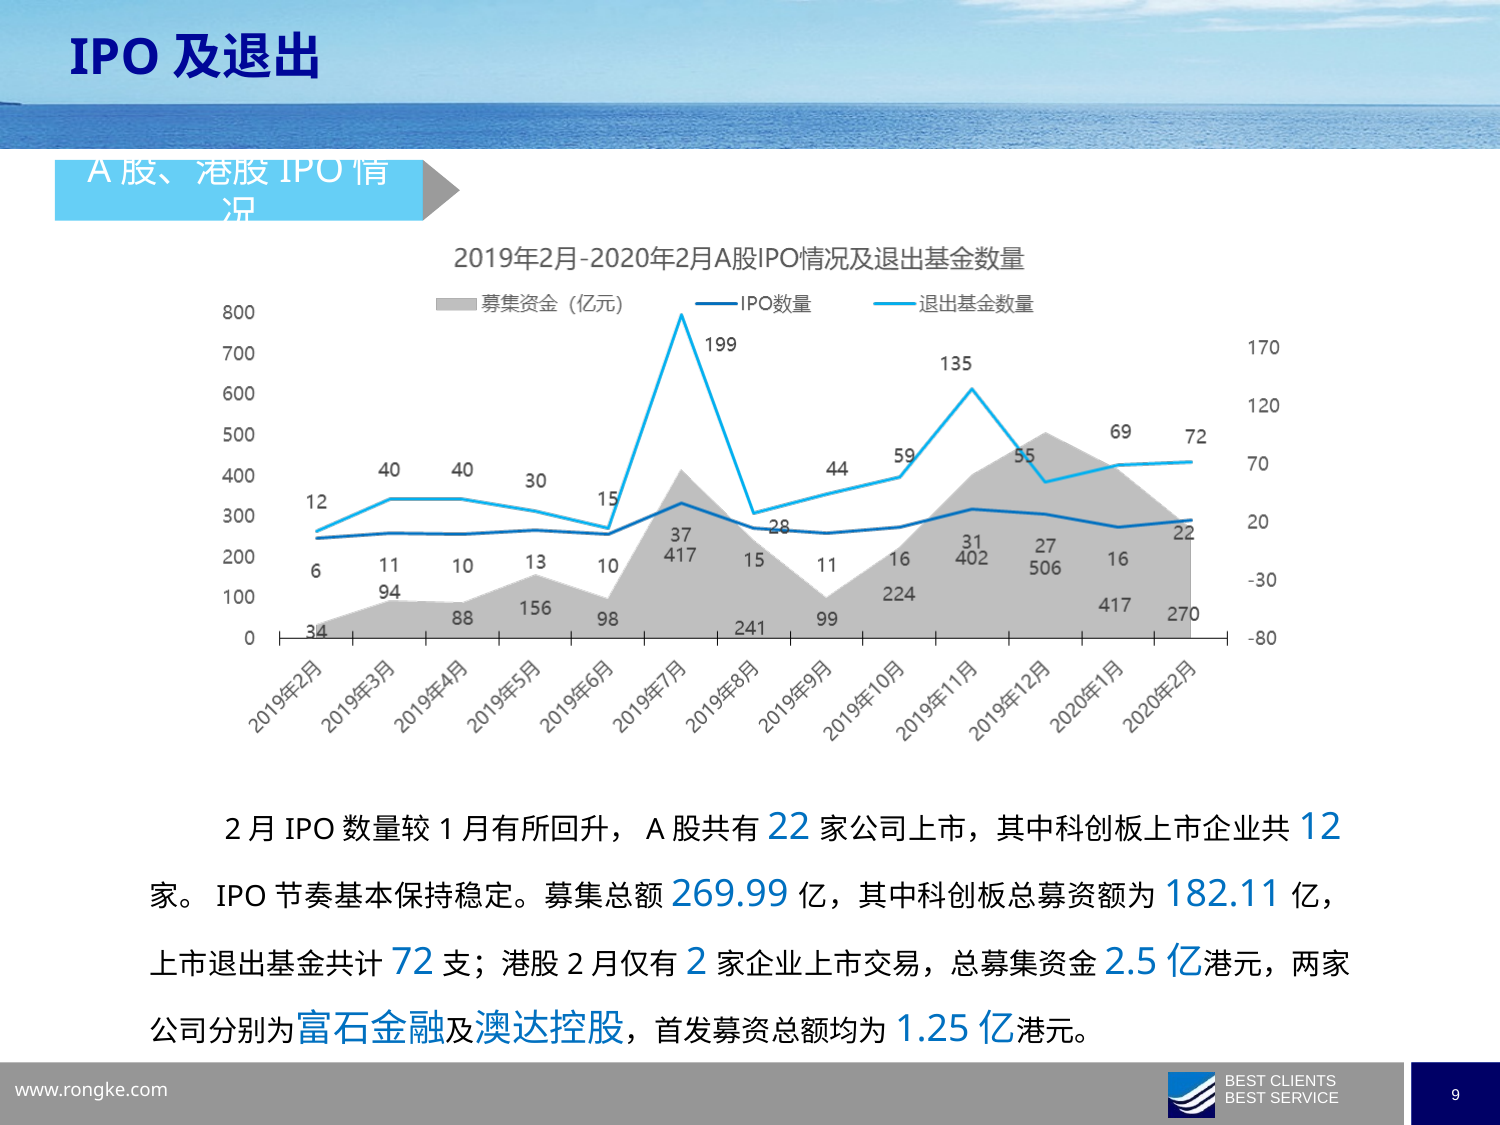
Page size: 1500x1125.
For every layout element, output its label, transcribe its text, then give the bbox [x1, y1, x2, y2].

picture [1168, 1072, 1215, 1118]
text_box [54, 159, 460, 221]
picture [0, 0, 1500, 149]
text_box IPO及退出 [54, 23, 1405, 128]
picture [188, 230, 1312, 763]
text_box 2月IPO数量较1月有所回升，A股共有22家公司上市，其中科创板上市企业共12家。IPO节奏基本保持稳定。募集总额269.99亿，其中科创板总募资额为182.11亿，上市退出基金共计72支；港股2月仅有2家企业上市交易，总募集资金2.5亿港元，两家公司分别为富石金融及澳达控股，首发募资总额均为1.25亿港元。 [134, 771, 1366, 1057]
